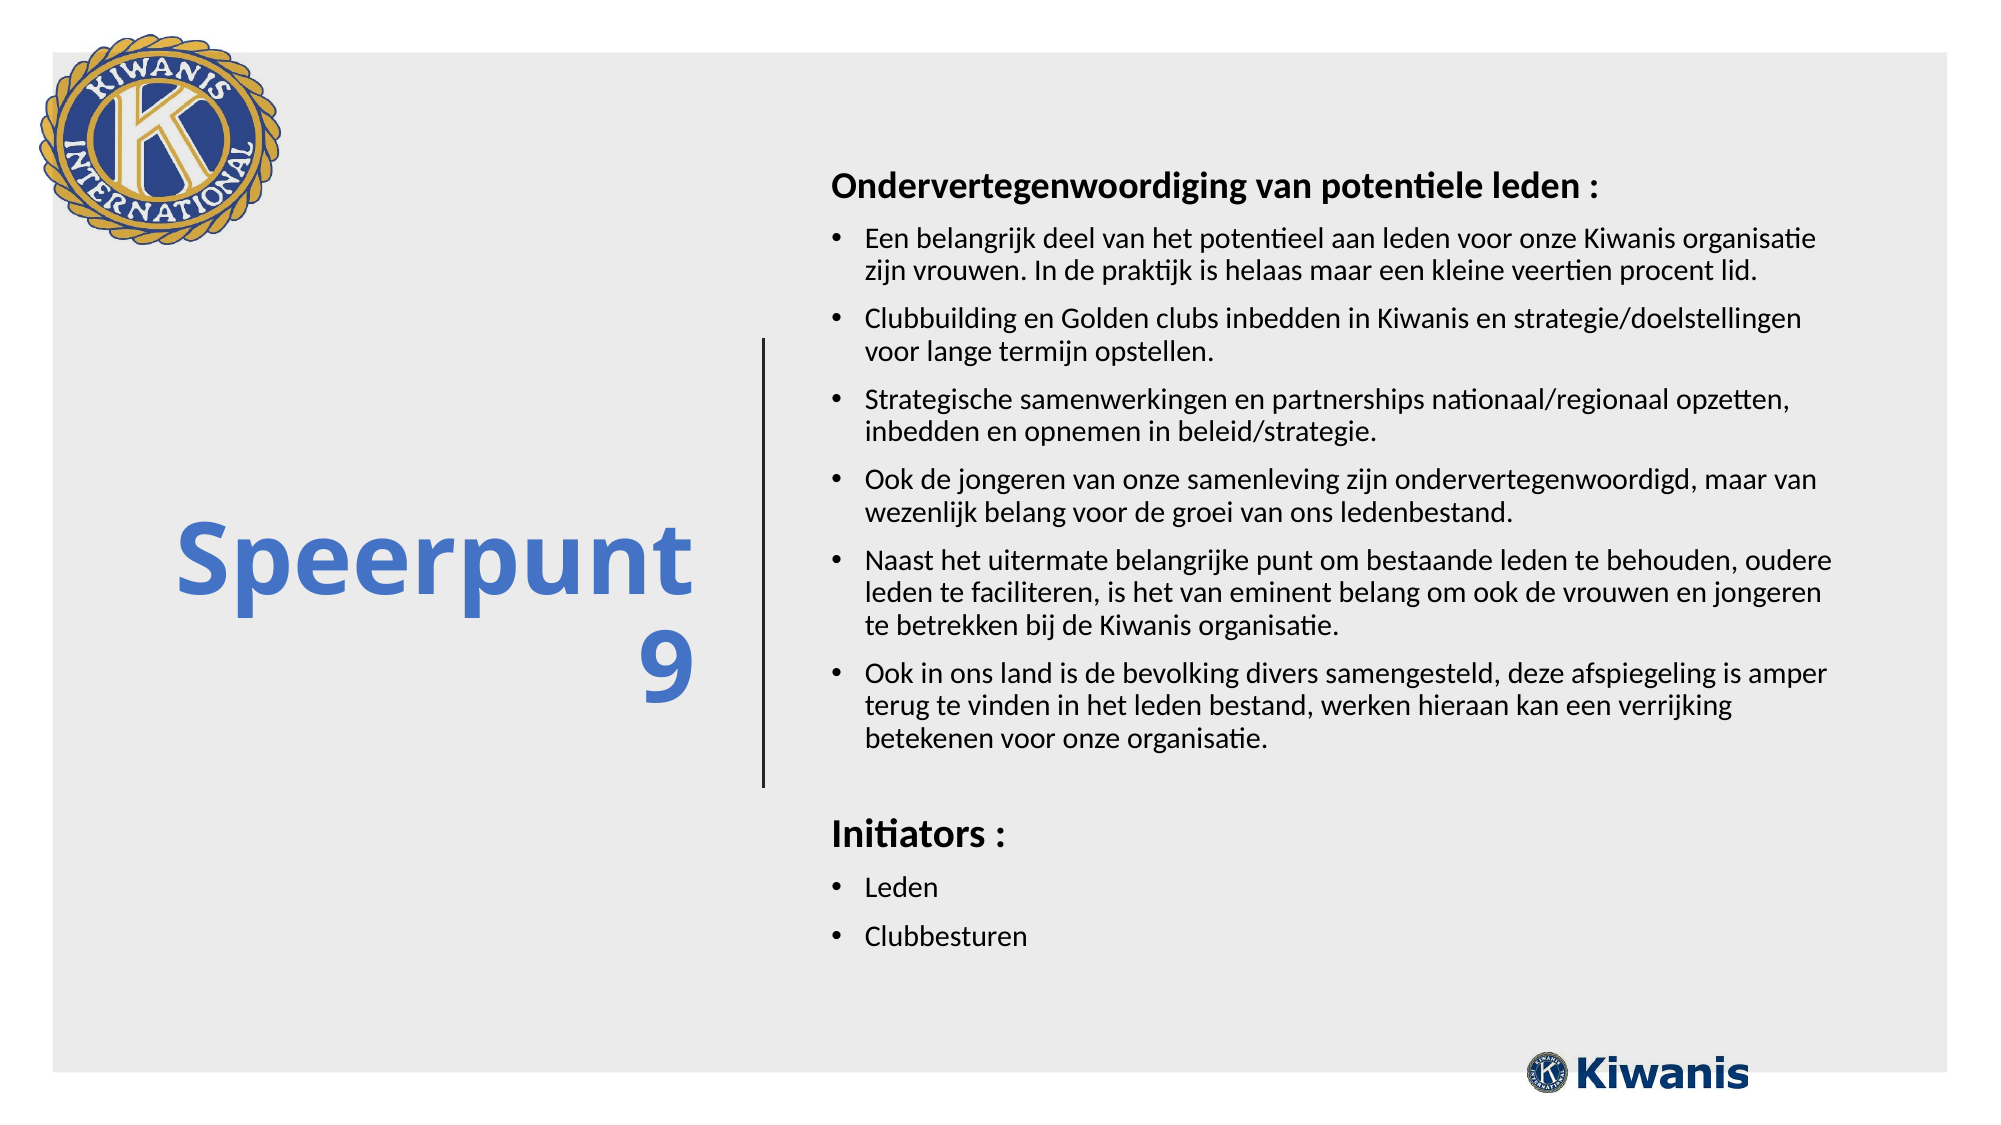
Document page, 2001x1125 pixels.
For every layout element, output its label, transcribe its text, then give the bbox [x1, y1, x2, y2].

picture [39, 34, 281, 245]
picture [1527, 1073, 1748, 1093]
text_box [52, 51, 1948, 1073]
list Ondervertegenwoordiging van potentiele leden : Een belangrijk deel van het potentieel aan leden voor onze Kiwanis organisatie zijn vrouwen. In de praktijk is helaas maar een kleine veertien procent lid. Clubbuilding en Golden clubs inbedden in Kiwanis en strategie/doelstellingen voor lange termijn opstellen. Strategische samenwerkingen en partnerships nationaal/regionaal opzetten, inbedden en opnemen in beleid/strategie. Ook de jongeren van onze samenleving zijn ondervertegenwoordigd, maar van wezenlijk belang voor de groei van ons ledenbestand. Naast het uitermate belangrijke punt om bestaande leden te behouden, oudere leden te faciliteren, is het van eminent belang om ook de vrouwen en jongeren te betrekken bij de Kiwanis organisatie. Ook in ons land is de bevolking divers samengesteld, deze afspiegeling is amper terug te vinden in het leden bestand, werken hieraan kan een verrijking betekenen voor onze organisatie. Initiators : Leden Clubbesturen [816, 158, 1863, 967]
title Speerpunt 9 [137, 158, 711, 967]
